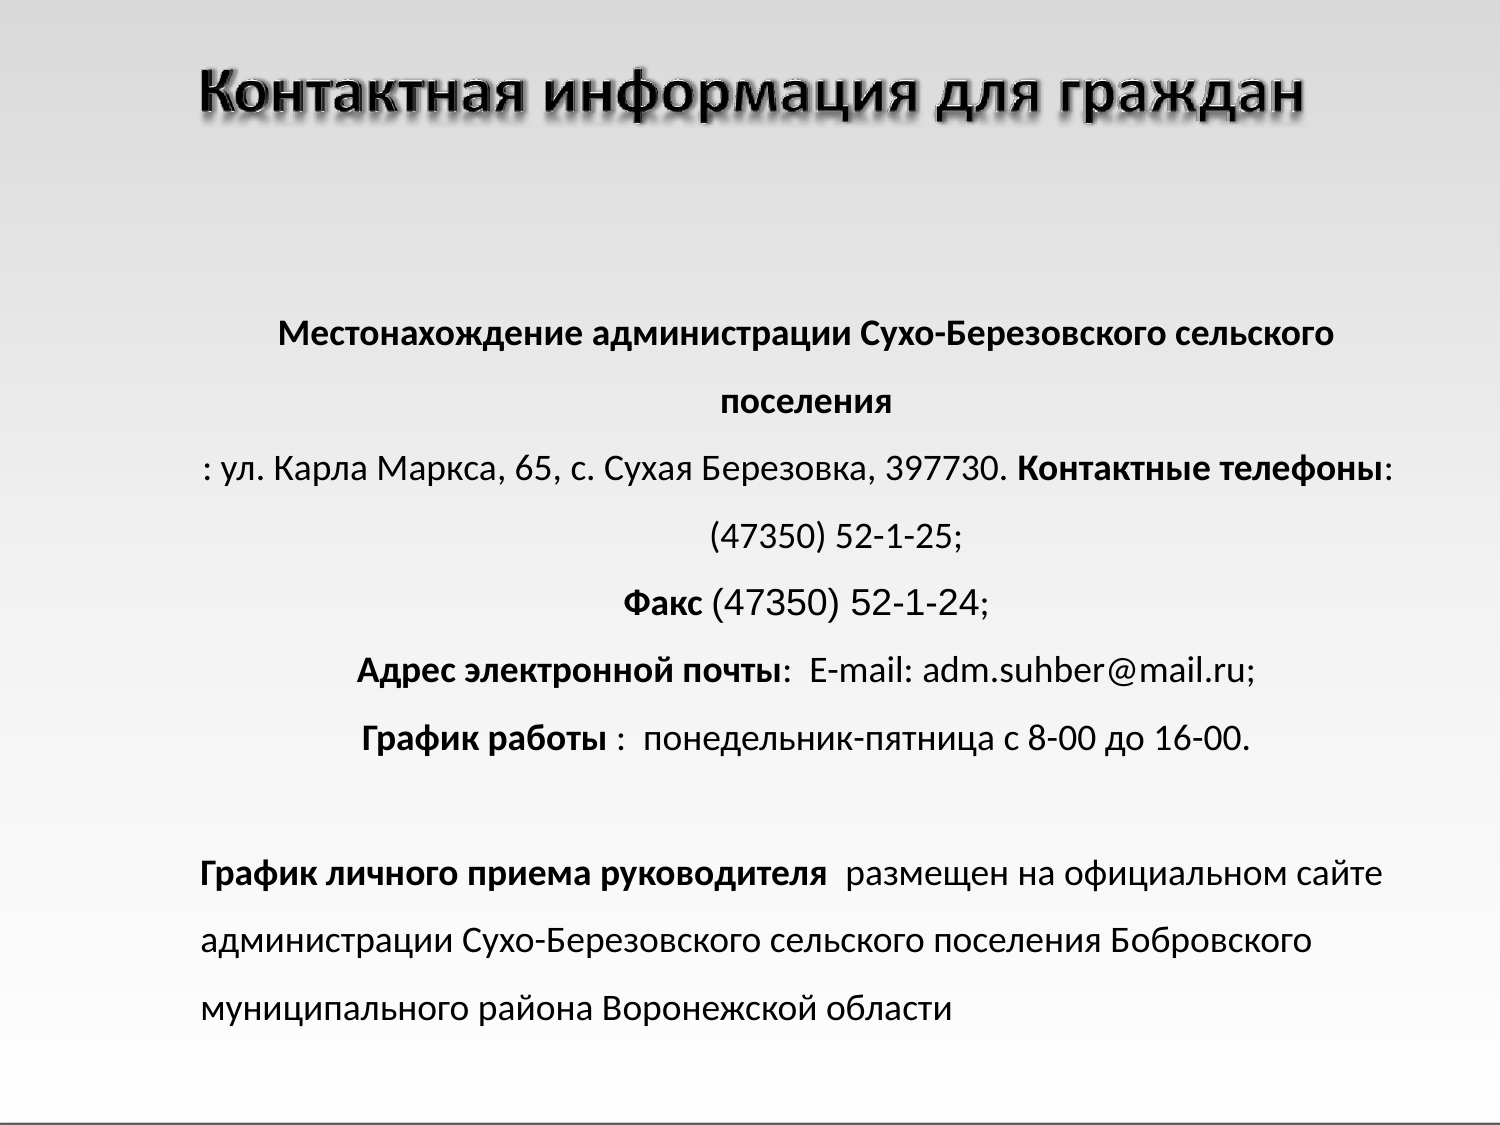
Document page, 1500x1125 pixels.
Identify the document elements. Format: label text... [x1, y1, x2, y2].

text_box [148, 21, 1374, 182]
picture [0, 0, 1500, 1125]
text_box Местонахождение администрации Сухо-Березовского сельского поселения : ул. Карла Маркса, 65, с. Сухая Березовка, 397730. Контактные телефоны: (47350) 52-1-25; Факс (47350) 52-1-24; Адрес электронной почты: E-mail: adm.suhber@mail.ru; График работы : понедельник-пятница с 8-00 до 16-00. График личного приема руководителя размещен на официальном сайте администрации Сухо-Березовского сельского поселения Бобровского муниципального района Воронежской области [187, 285, 1413, 1028]
